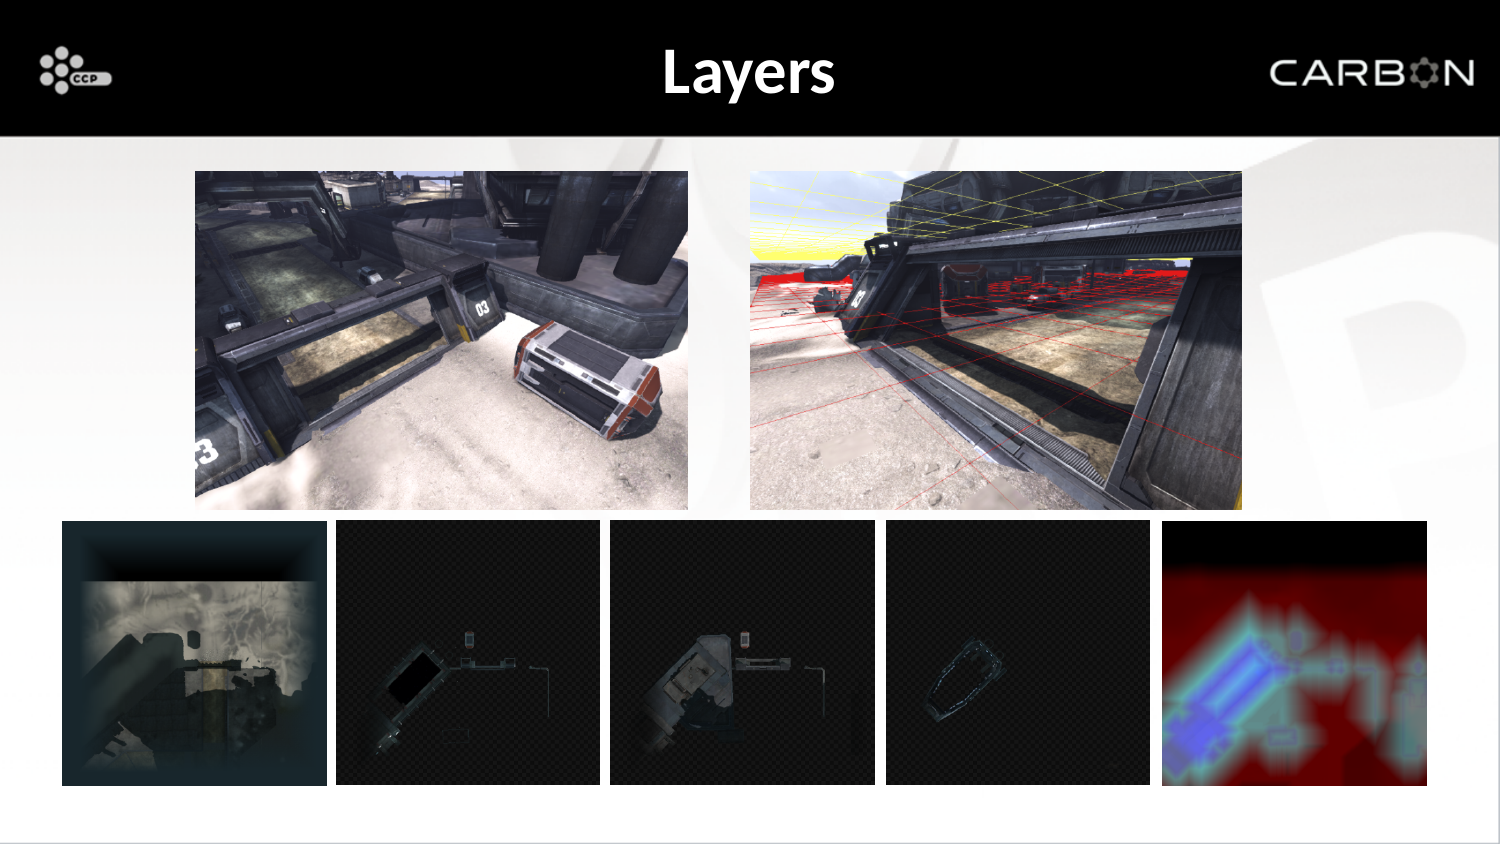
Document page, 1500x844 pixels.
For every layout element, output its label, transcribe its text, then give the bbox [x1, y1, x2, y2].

title Layers [75, 0, 1425, 135]
picture [0, 0, 1500, 844]
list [1162, 521, 1427, 786]
